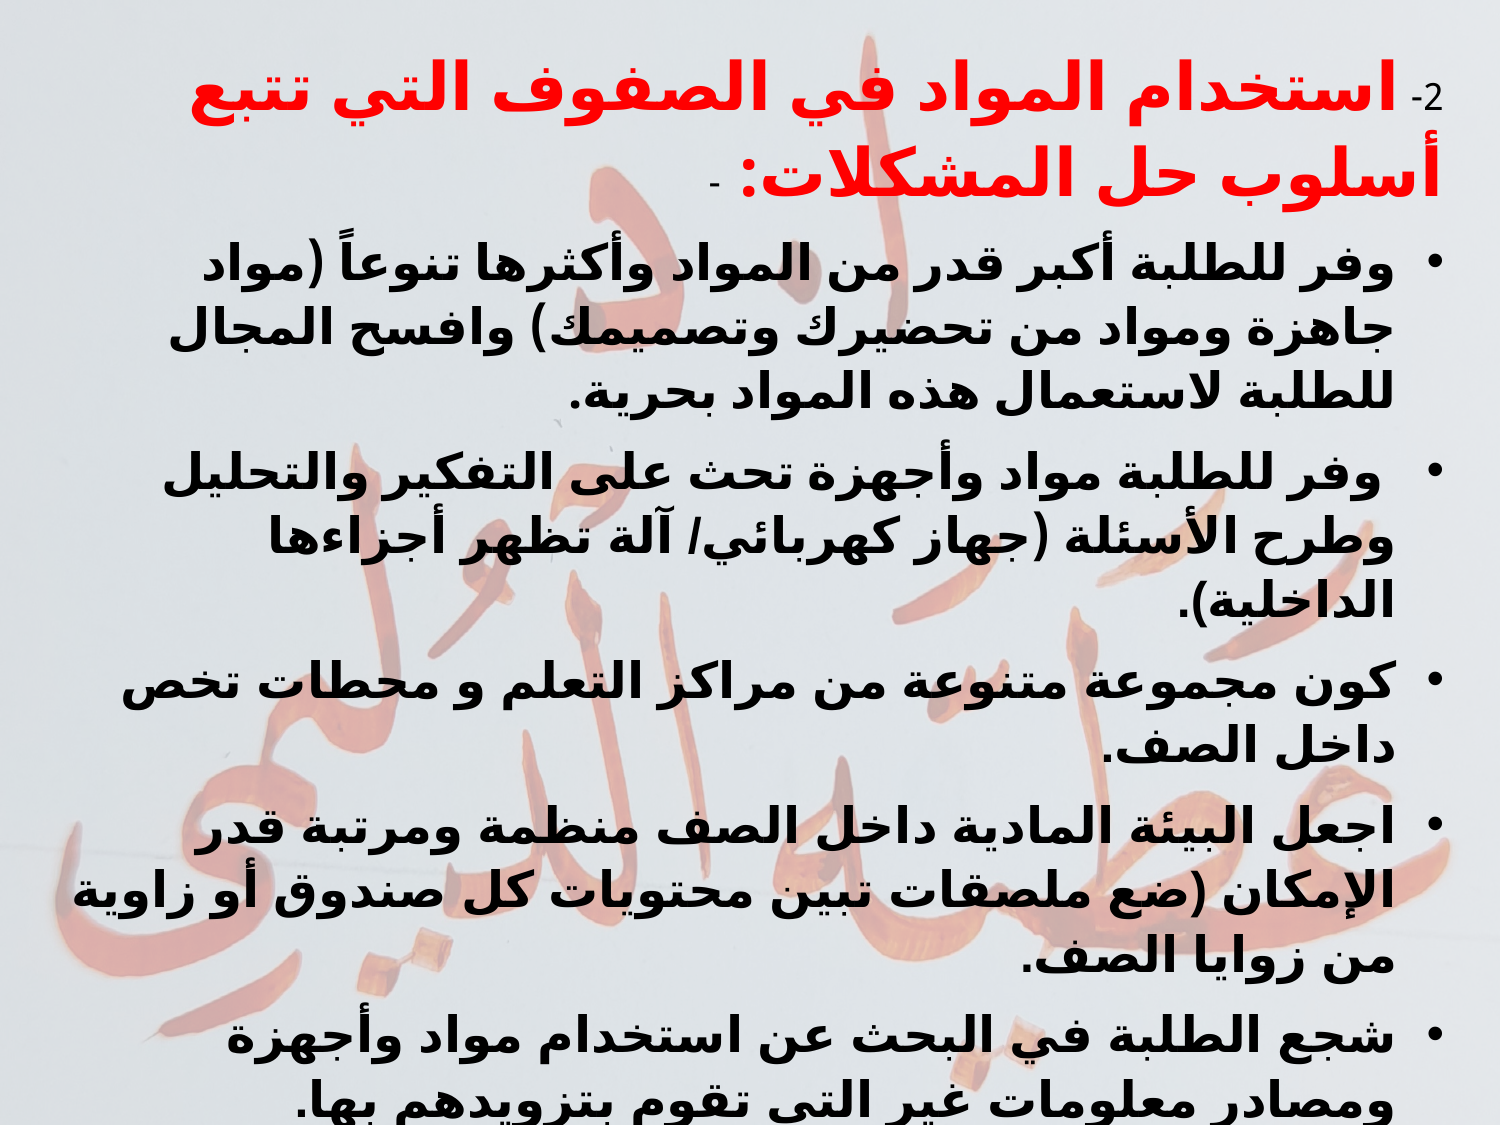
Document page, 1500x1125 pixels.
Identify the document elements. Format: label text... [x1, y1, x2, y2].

text_box 2- استخدام المواد في الصفوف التي تتبع أسلوب حل المشكلات: - وفر للطلبة أكبر قدر من المواد وأكثرها تنوعاً (مواد جاهزة ومواد من تحضيرك وتصميمك) وافسح المجال للطلبة لاستعمال هذه المواد بحرية. وفر للطلبة مواد وأجهزة تحث على التفكير والتحليل وطرح الأسئلة (جهاز كهربائي/ آلة تظهر أجزاءها الداخلية). كون مجموعة متنوعة من مراكز التعلم و محطات تخص داخل الصف. اجعل البيئة المادية داخل الصف منظمة ومرتبة قدر الإمكان (ضع ملصقات تبين محتويات كل صندوق أو زاوية من زوايا الصف. شجع الطلبة في البحث عن استخدام مواد وأجهزة ومصادر معلومات غير التي تقوم بتزويدهم بها. شجع الطلبة على استعمال/ استخدام المواد والأجهزة بأكثر من طريقة ولأكثر من هدف. أستعمل جدران الصف لعرض نتاجات الطلبـة وبين الطرق والأساليب والتوجهات المختلفة التي اتبعت لحل المشكلة للقيام بالنشاط. [41, 30, 1459, 1125]
